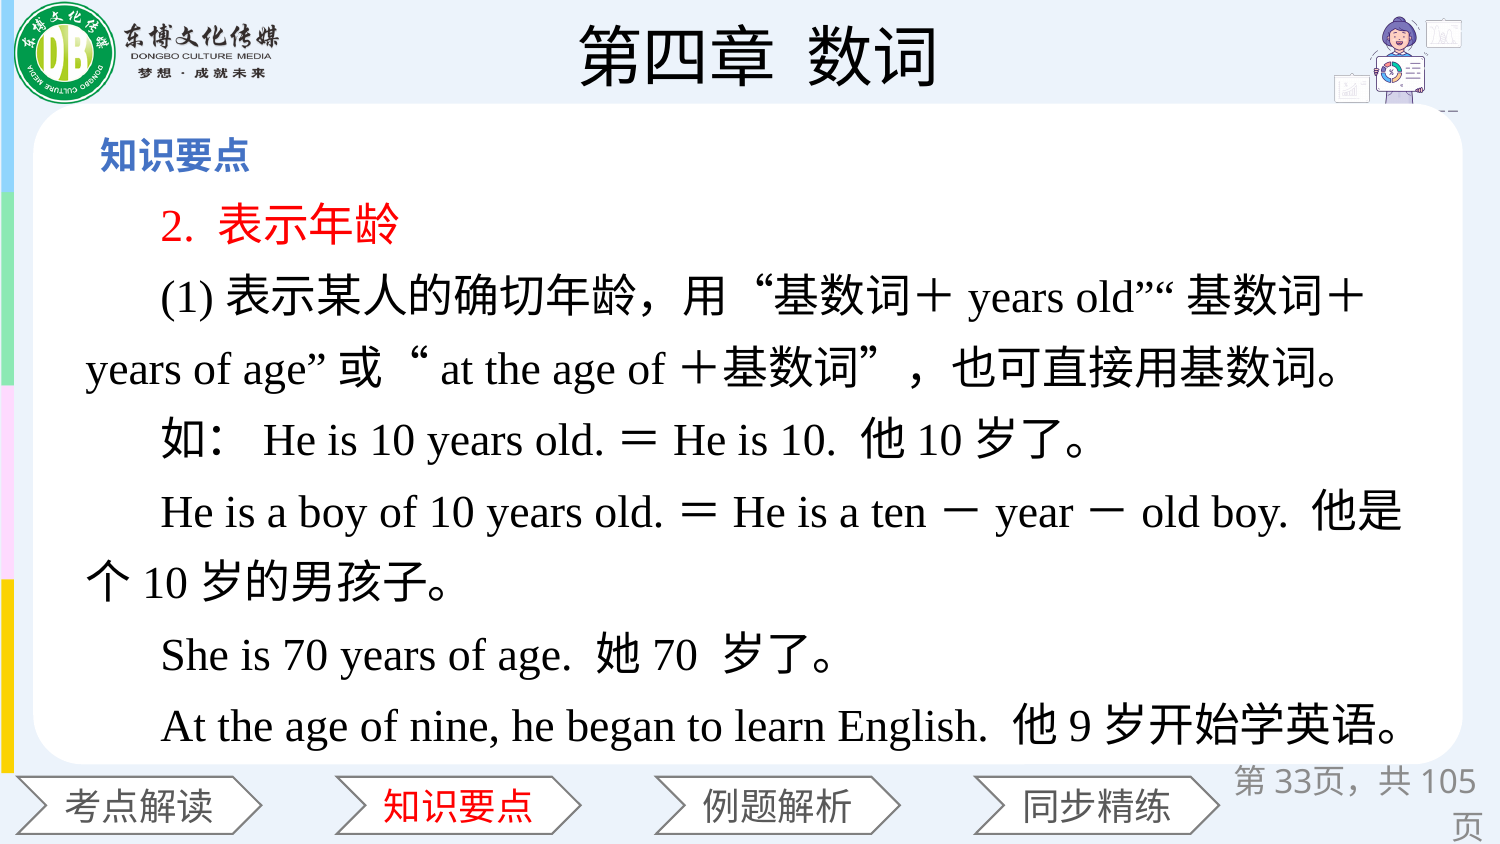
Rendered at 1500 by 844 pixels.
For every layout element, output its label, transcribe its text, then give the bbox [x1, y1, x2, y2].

picture [14, 1, 280, 104]
slide_number 第页，共105页 [1195, 780, 1500, 826]
picture [1312, 0, 1487, 131]
text_box 2. 表示年龄 (1)表示某人的确切年龄，用“基数词＋years old”“基数词＋years of age”或“at the age of＋基数词”，也可直接用基数词。 如：He is 10 years old.＝He is 10. 他10岁了。 He is a boy of 10 years old.＝He is a ten－year－old boy. 他是个10岁的男孩子。 She is 70 years of age. 她70 岁了。 At the age of nine, he began to learn English. 他9岁开始学英语。 [70, 171, 1442, 741]
